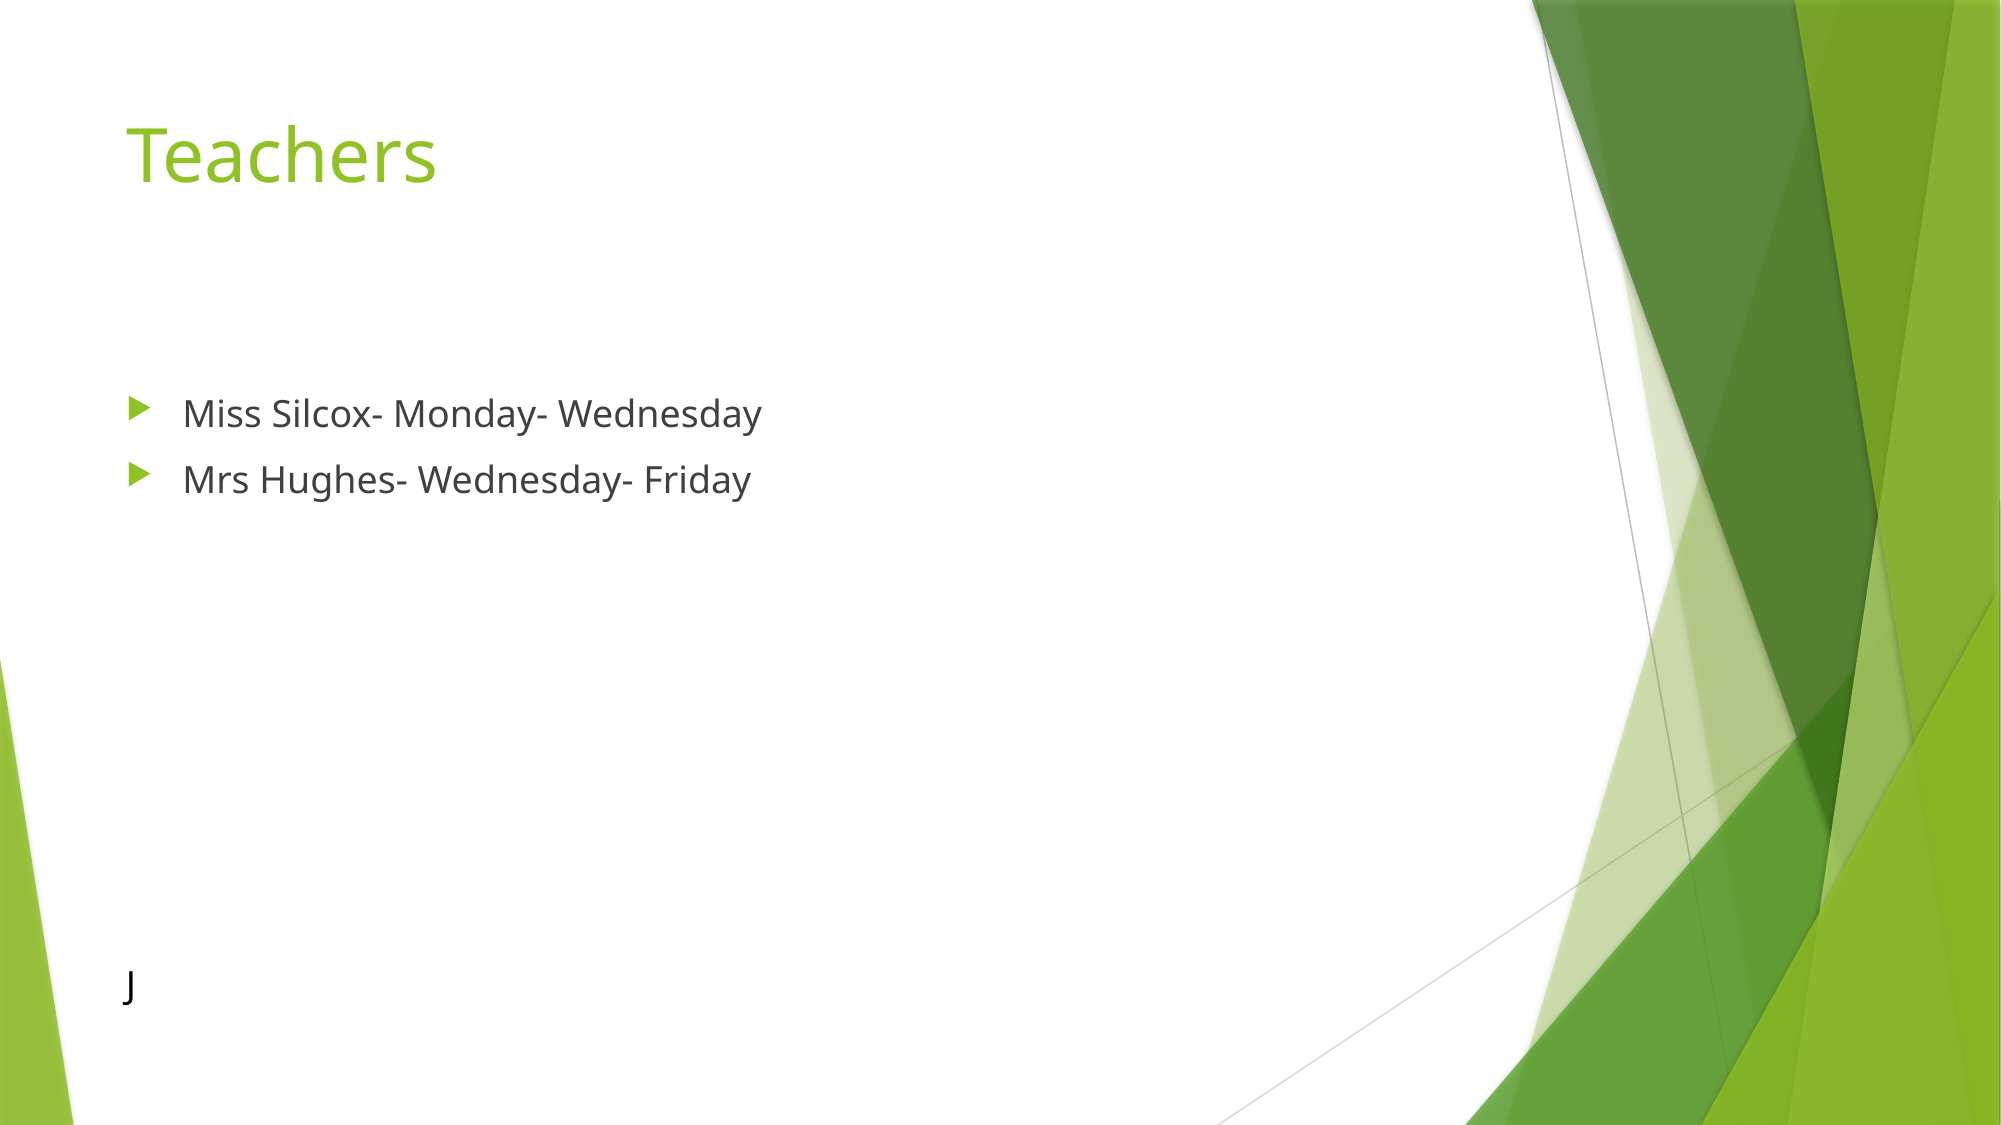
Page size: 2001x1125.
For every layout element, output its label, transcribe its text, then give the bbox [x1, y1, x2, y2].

title Teachers [111, 99, 1522, 316]
text_box J [111, 953, 294, 1013]
list Miss Silcox- Monday- Wednesday Mrs Hughes- Wednesday- Friday [111, 316, 1522, 954]
